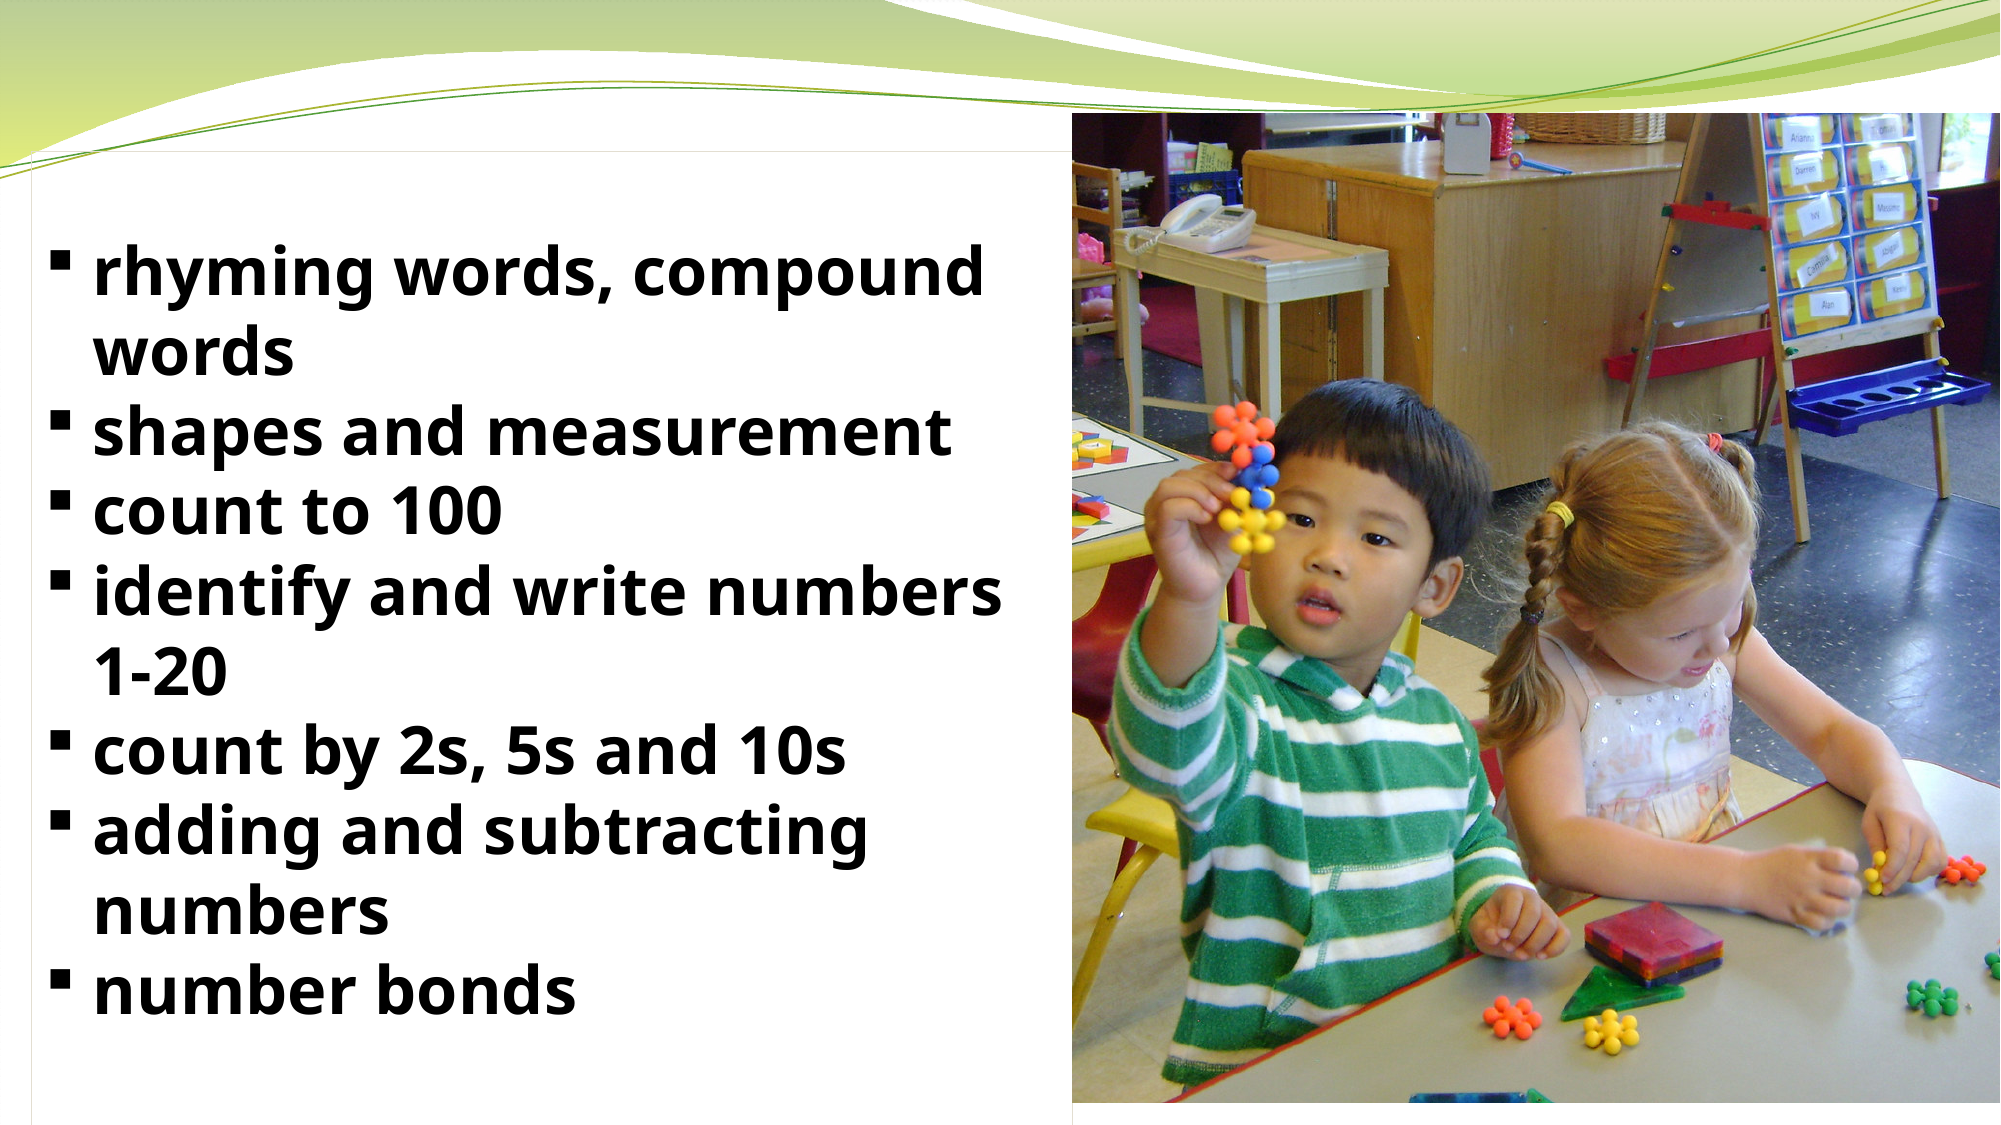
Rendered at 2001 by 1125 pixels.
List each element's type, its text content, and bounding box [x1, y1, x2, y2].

picture [1072, 113, 2000, 1103]
text_box rhyming words, compound words shapes and measurement count to 100 identify and write numbers 1-20 count by 2s, 5s and 10s adding and subtracting numbers number bonds [31, 151, 1073, 1125]
